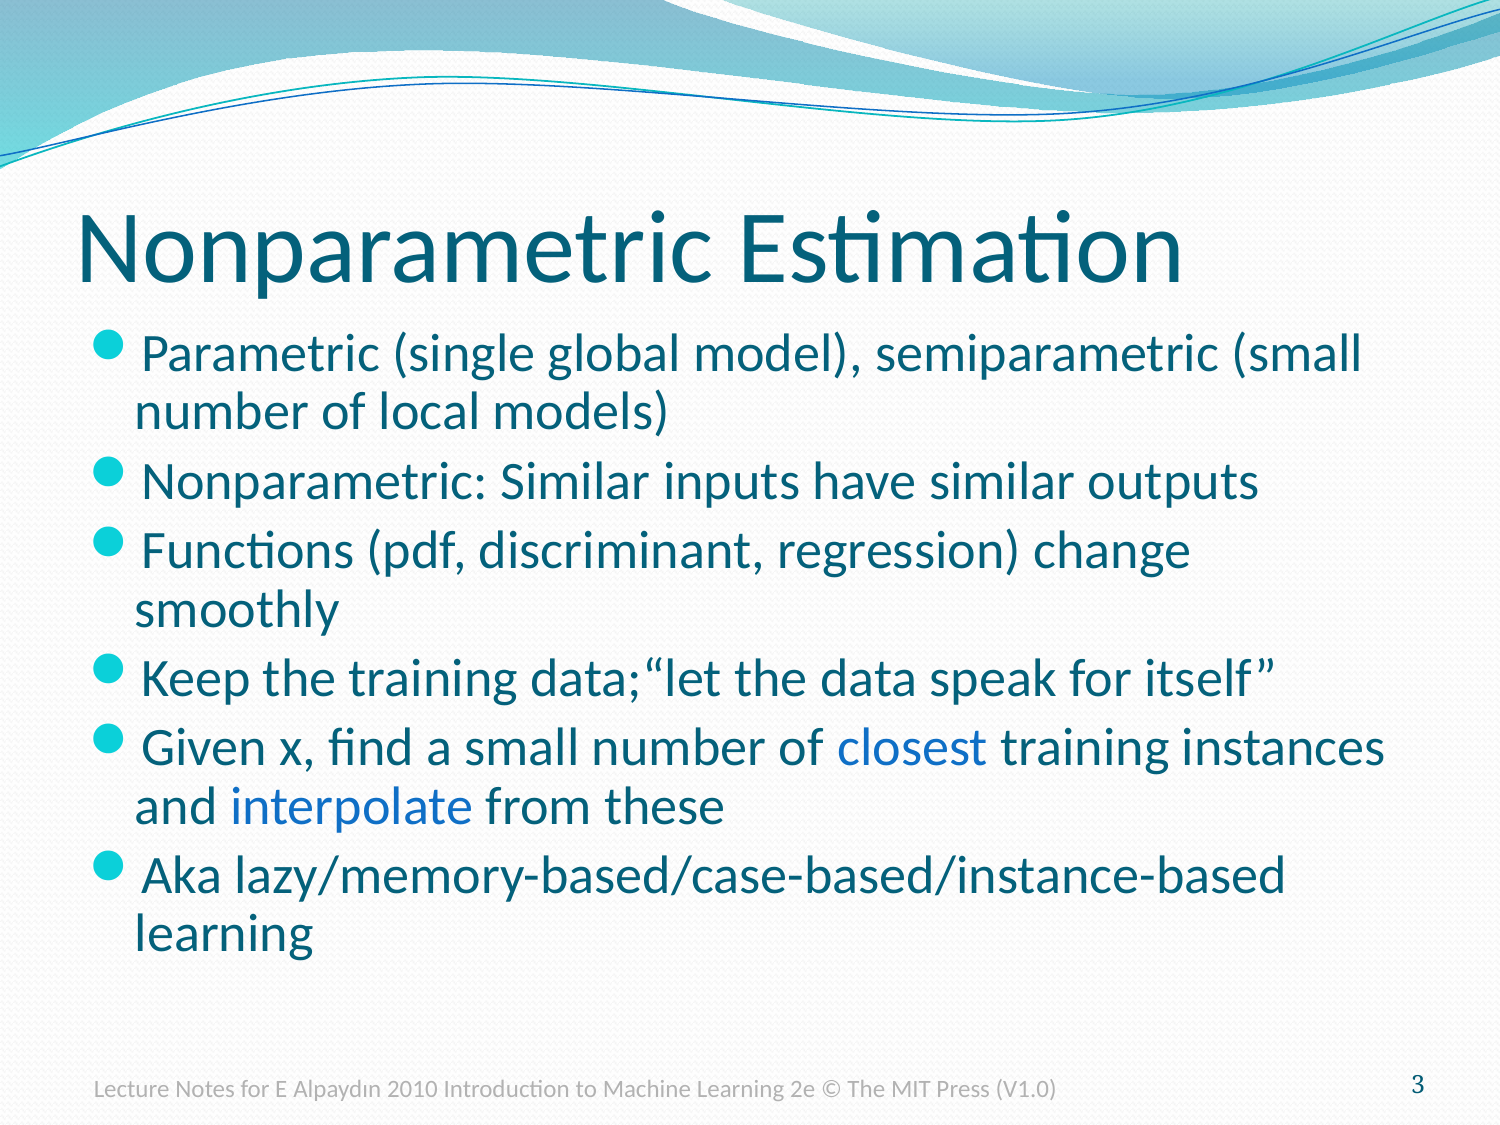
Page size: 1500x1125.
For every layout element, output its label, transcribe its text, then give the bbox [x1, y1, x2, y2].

slide_number 3 [1299, 1042, 1425, 1103]
title Nonparametric Estimation [75, 115, 1425, 303]
list Parametric (single global model), semiparametric (small number of local models) Nonparametric: Similar inputs have similar outputs Functions (pdf, discriminant, regression) change smoothly Keep the training data;“let the data speak for itself” Given x, find a small number of closest training instances and interpolate from these Aka lazy/memory-based/case-based/instance-based learning [75, 317, 1425, 1038]
footer Lecture Notes for E Alpaydın 2010 Introduction to Machine Learning 2e © The MIT Press (V1.0) [93, 1042, 1254, 1103]
